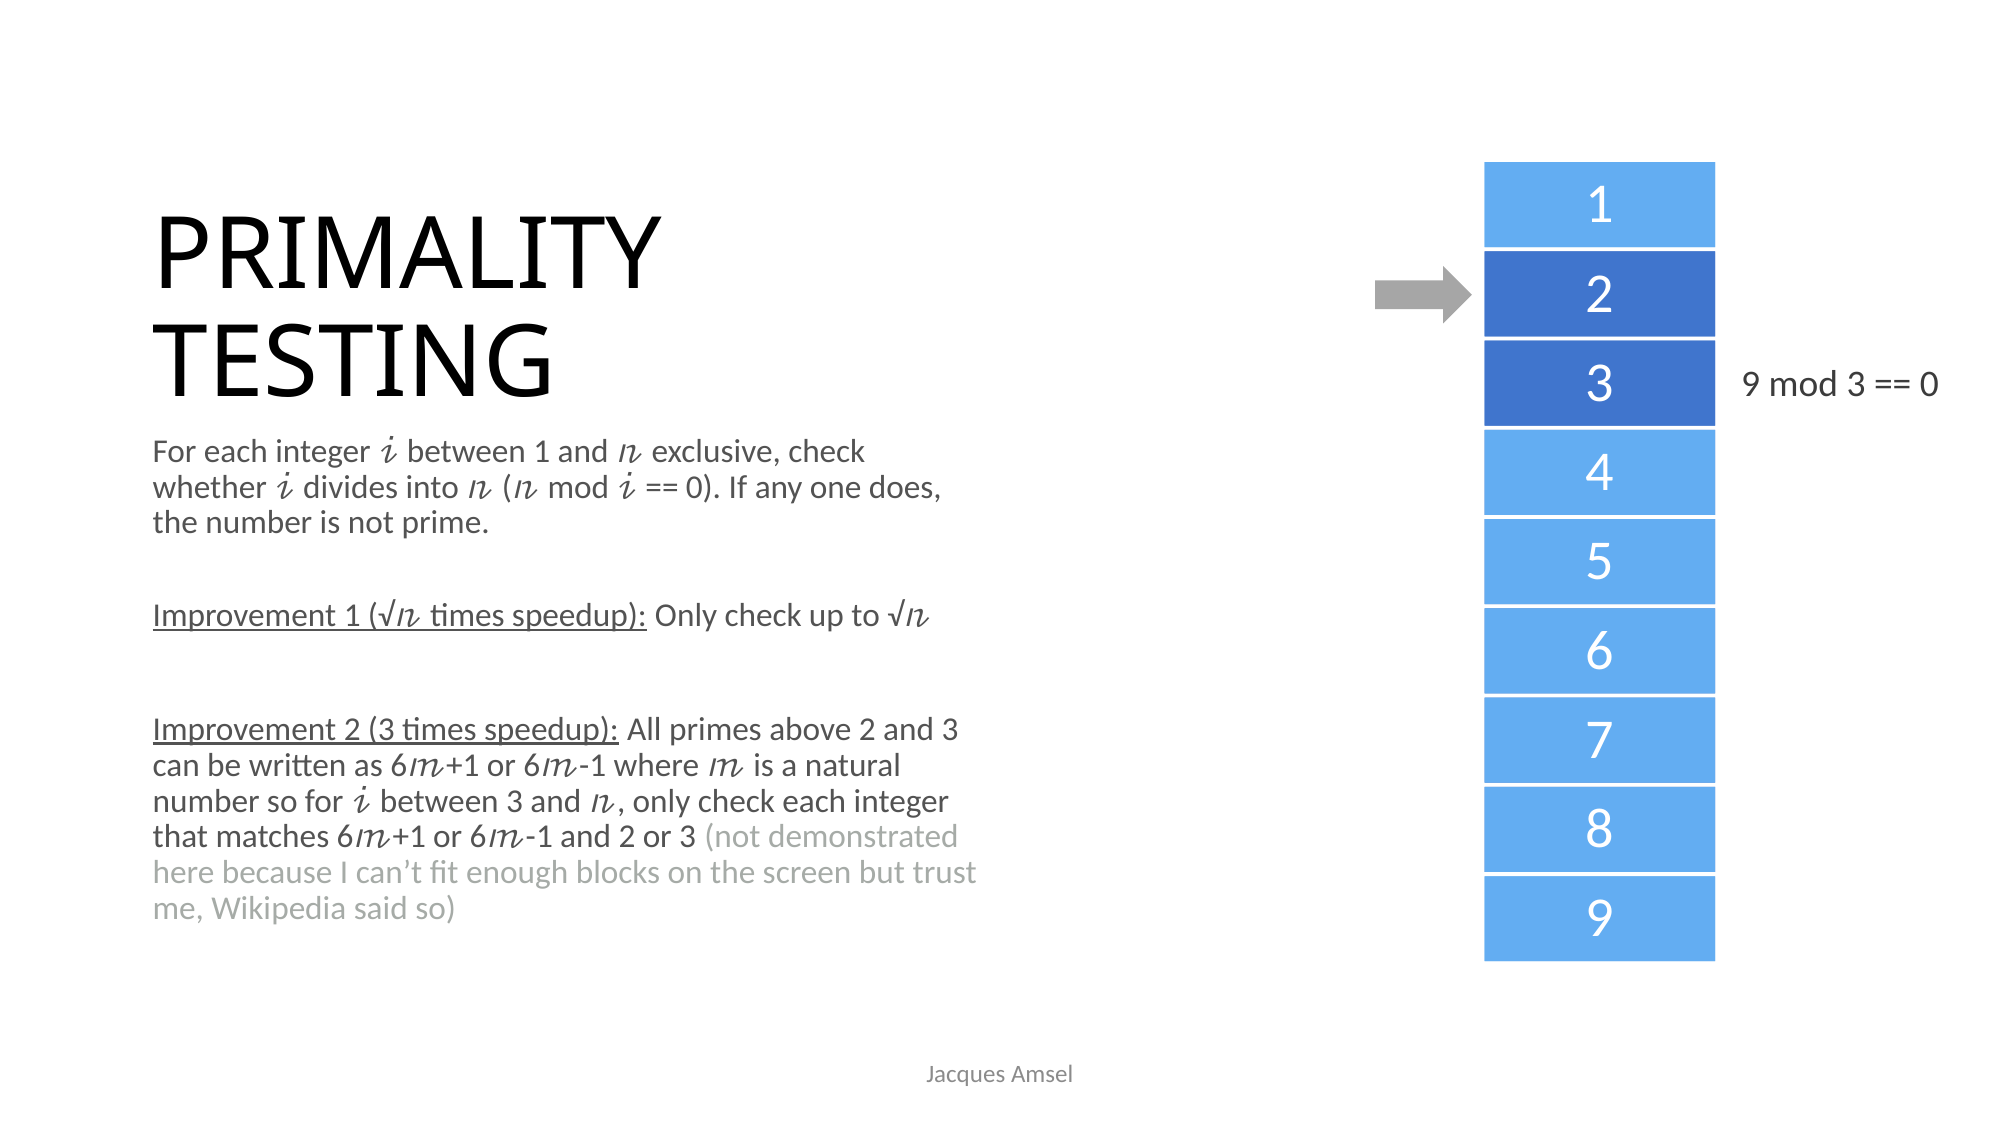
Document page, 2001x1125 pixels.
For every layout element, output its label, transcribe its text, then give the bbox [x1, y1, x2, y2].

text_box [1337, 161, 1863, 962]
footer Jacques Amsel [662, 1042, 1338, 1103]
list For each integer 𝒾 between 1 and 𝓃 exclusive, check whether 𝒾 divides into 𝓃 (𝓃 mod 𝒾 == 0). If any one does, the number is not prime. Improvement 1 (√𝓃 times speedup): Only check up to √𝓃 Improvement 2 (3 times speedup): All primes above 2 and 3 can be written as 6𝓂+1 or 6𝓂-1 where 𝓂 is a natural number so for 𝒾 between 3 and 𝓃, only check each integer that matches 6𝓂+1 or 6𝓂-1 and 2 or 3 (not demonstrated here because I can’t fit enough blocks on the screen but trust me, Wikipedia said so) [137, 426, 1000, 963]
text_box 9 mod 3 == 0 [1863, 351, 1955, 412]
title Primality testing [137, 163, 1000, 426]
